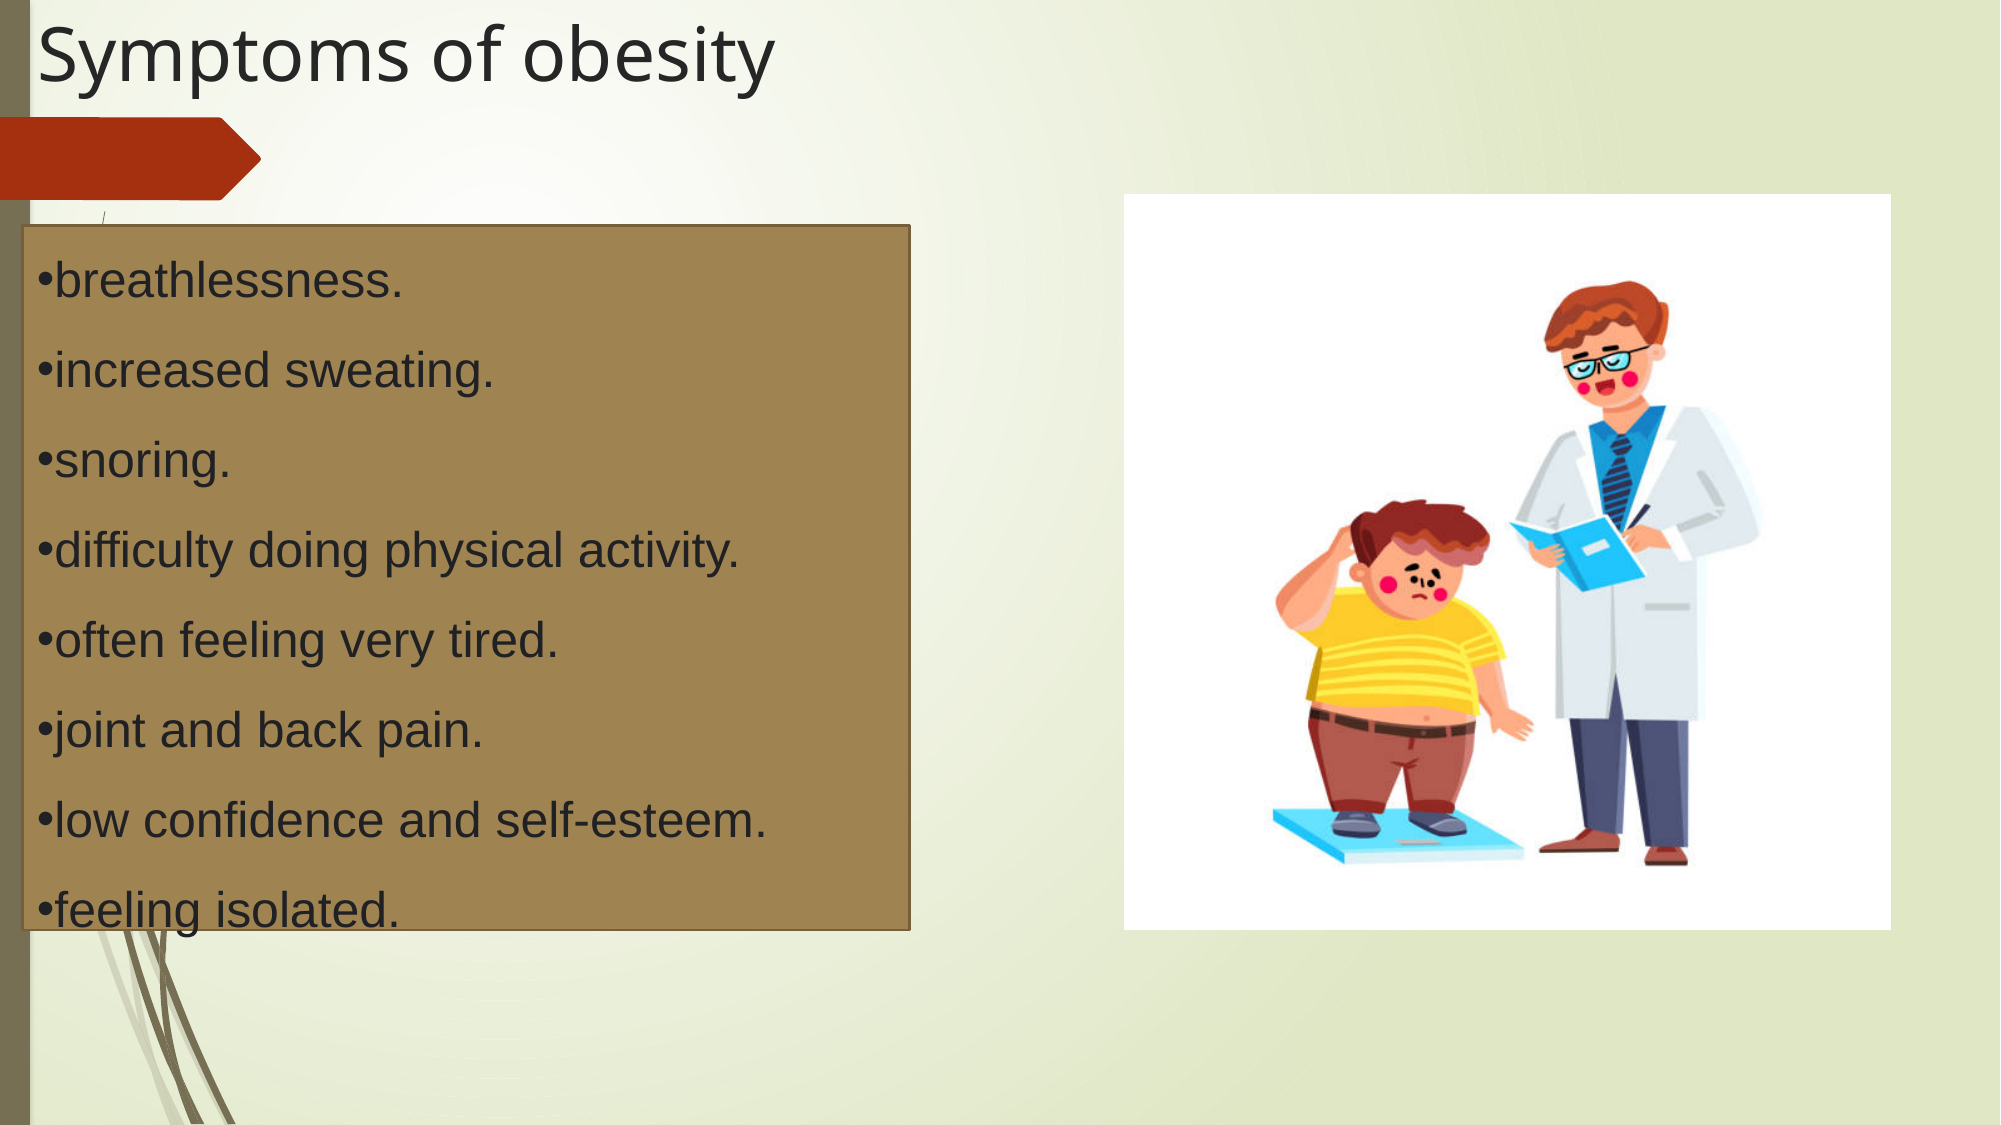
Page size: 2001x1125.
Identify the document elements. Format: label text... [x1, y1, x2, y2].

title Symptoms of obesity [22, 0, 1435, 211]
picture [1124, 194, 1891, 931]
text_box breathlessness. increased sweating. snoring. difficulty doing physical activity. often feeling very tired. joint and back pain. low confidence and self-esteem. feeling isolated. [21, 224, 911, 931]
